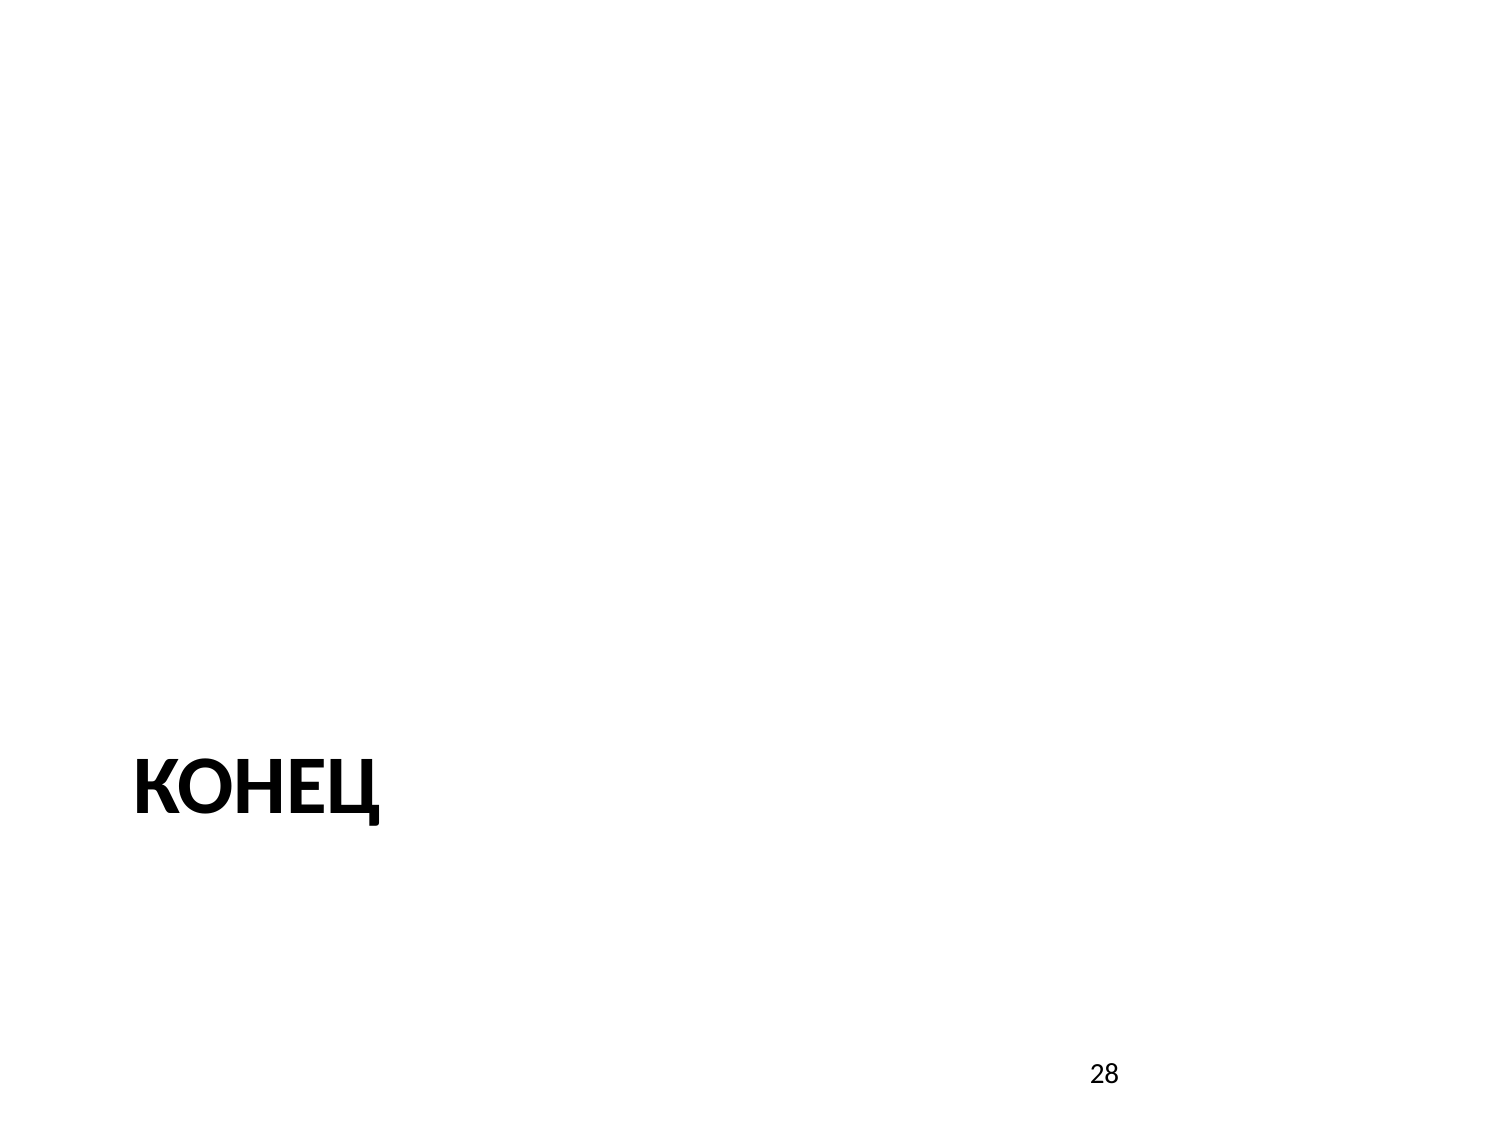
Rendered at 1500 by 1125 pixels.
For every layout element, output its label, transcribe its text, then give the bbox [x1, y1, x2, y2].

title Конец [118, 722, 1394, 947]
slide_number 28 [1074, 1041, 1425, 1103]
